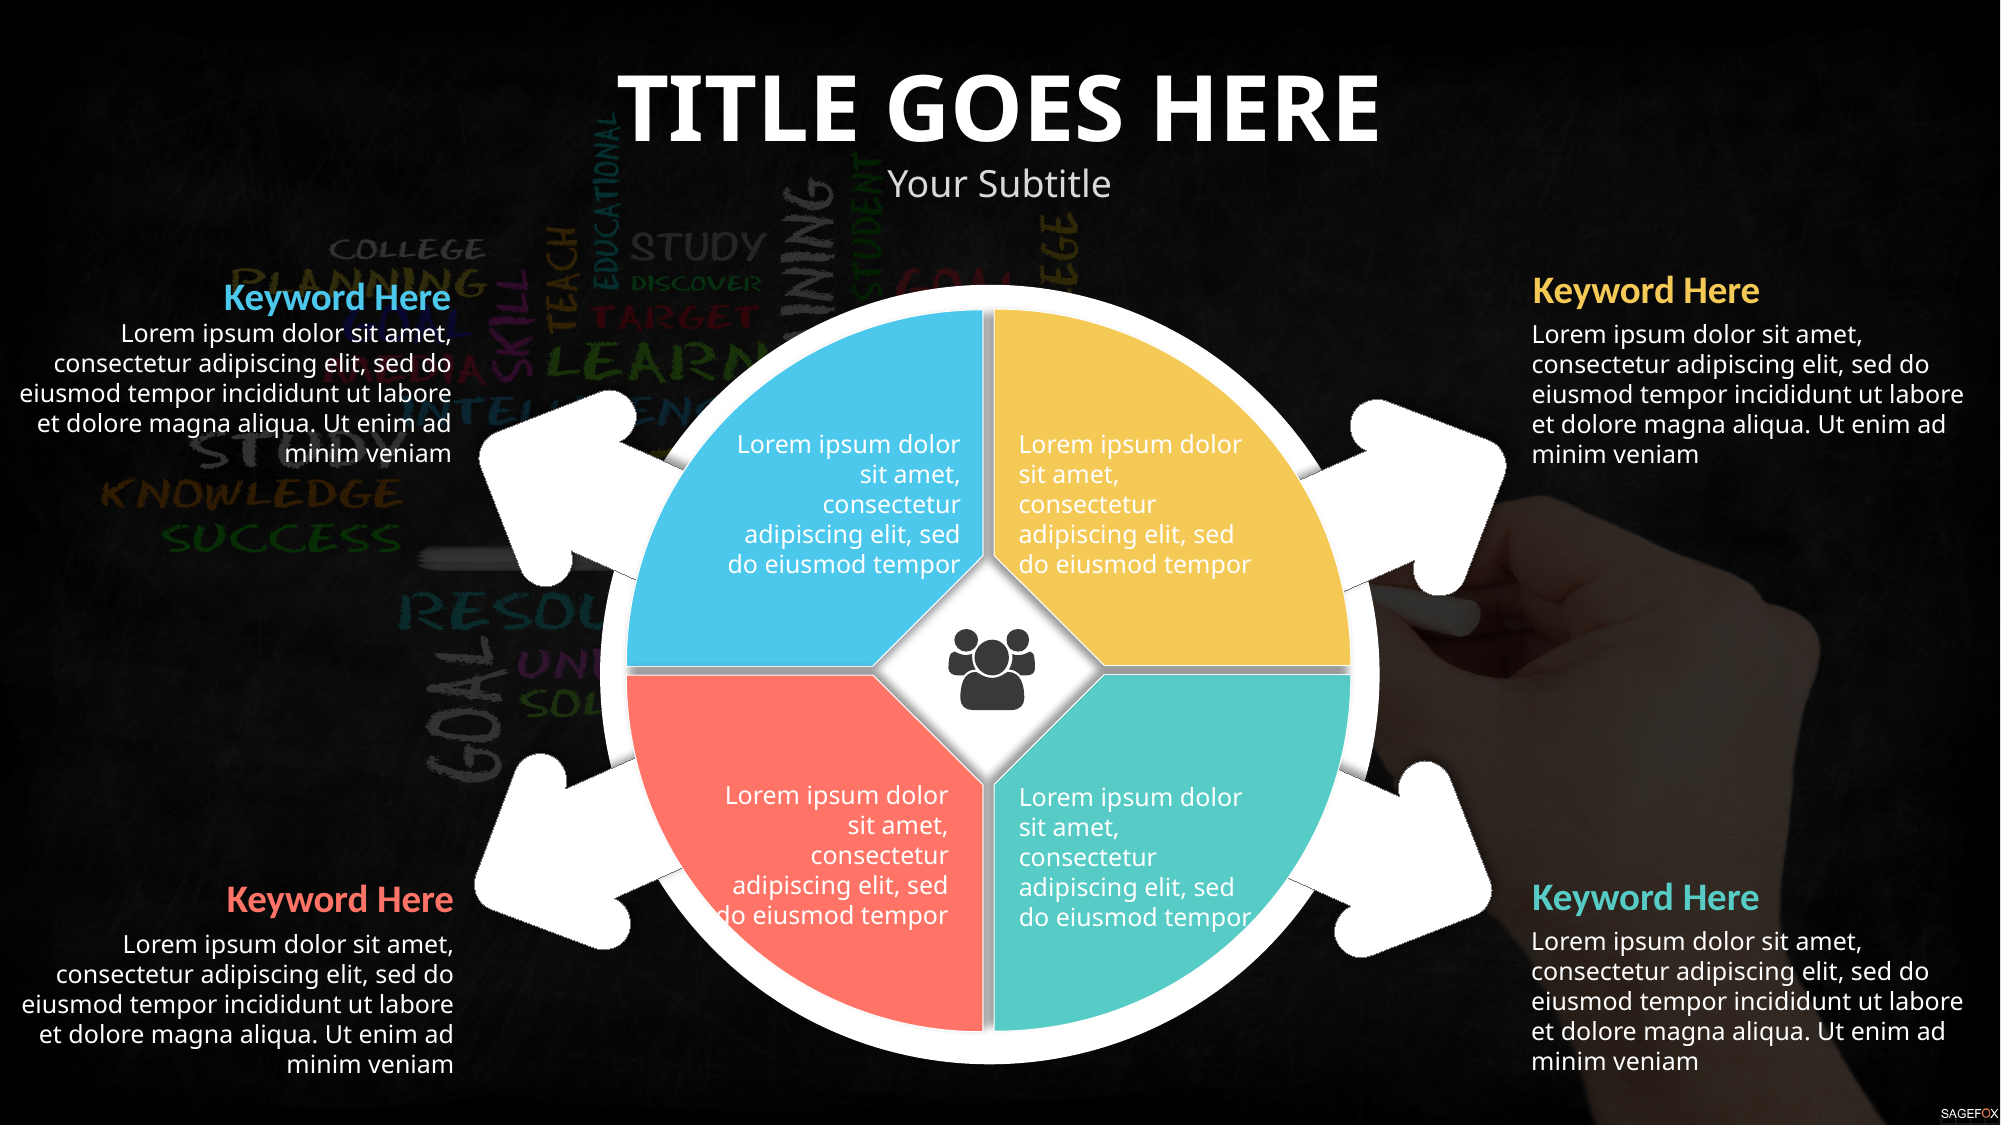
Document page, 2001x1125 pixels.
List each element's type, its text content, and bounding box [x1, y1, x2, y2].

text_box [1006, 628, 1030, 652]
text_box [1301, 399, 1507, 596]
text_box [1343, 584, 1381, 770]
text_box Lorem ipsum dolor sit amet, consectetur adipiscing elit, sed do eiusmod tempor [1018, 429, 1259, 579]
text_box [625, 308, 985, 668]
text_box TITLE GOES HERE Your Subtitle [548, 42, 1452, 212]
text_box [474, 753, 681, 950]
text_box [17, 271, 453, 499]
text_box [948, 651, 1036, 711]
text_box [1290, 760, 1493, 958]
text_box [954, 628, 1009, 676]
text_box Lorem ipsum dolor sit amet, consectetur adipiscing elit, sed do eiusmod tempor [709, 780, 949, 930]
text_box [625, 674, 985, 1033]
text_box [993, 673, 1352, 1033]
text_box [478, 389, 683, 587]
text_box [599, 570, 634, 760]
text_box [659, 873, 1315, 1066]
text_box [993, 307, 1352, 667]
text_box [1531, 871, 1982, 1108]
text_box Lorem ipsum dolor sit amet, consectetur adipiscing elit, sed do eiusmod tempor [1018, 781, 1259, 932]
picture [0, 0, 2001, 1125]
text_box [669, 283, 1318, 471]
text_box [1531, 264, 1982, 440]
text_box [888, 570, 1088, 770]
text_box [20, 873, 456, 1111]
text_box Lorem ipsum dolor sit amet, consectetur adipiscing elit, sed do eiusmod tempor [721, 429, 961, 579]
